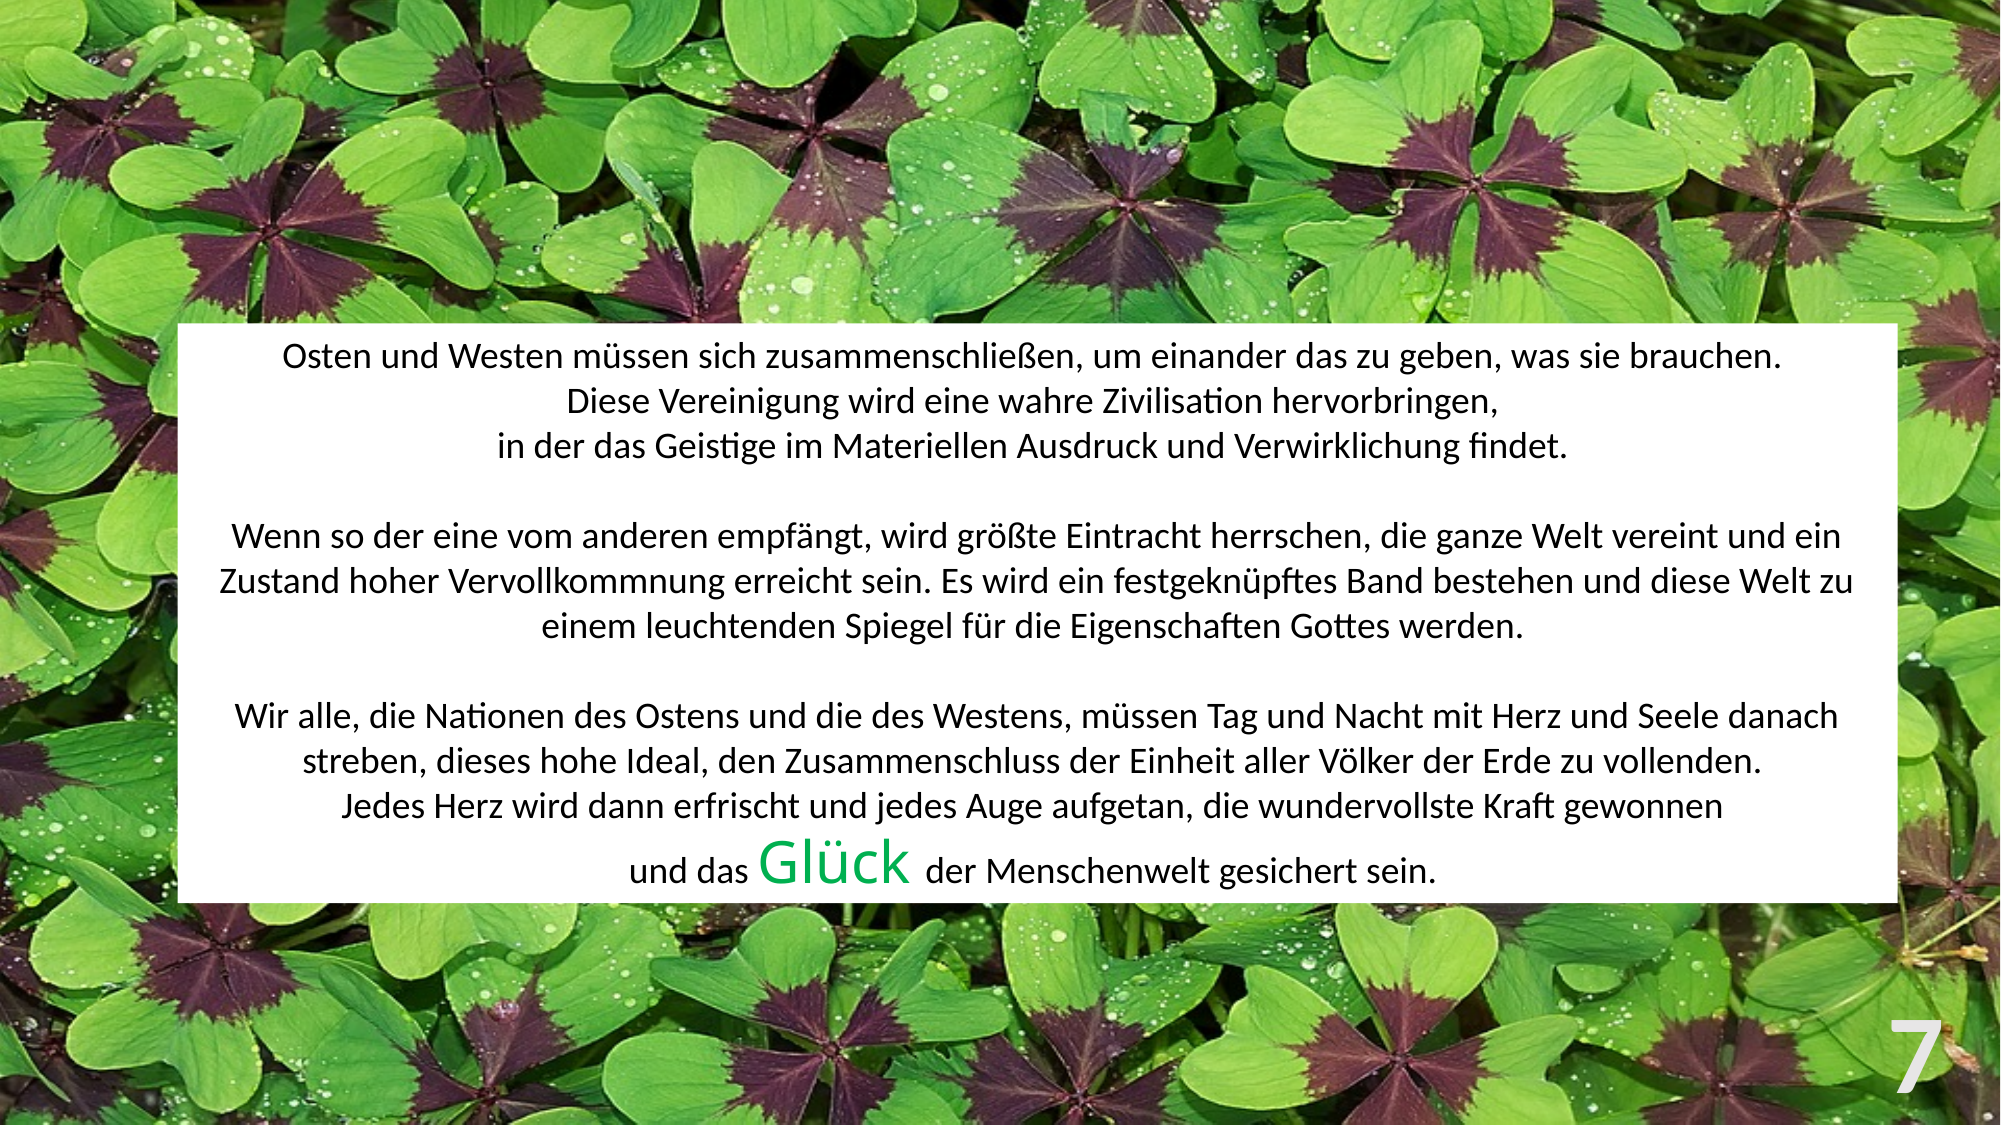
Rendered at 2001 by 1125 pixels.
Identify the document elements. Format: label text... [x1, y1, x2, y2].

text_box Osten und Westen müssen sich zusammenschließen, um einander das zu geben, was sie brauchen. Diese Vereinigung wird eine wahre Zivilisation hervorbringen, in der das Geistige im Materiellen Ausdruck und Verwirklichung findet. Wenn so der eine vom anderen empfängt, wird größte Eintracht herrschen, die ganze Welt vereint und ein Zustand hoher Vervollkommnung erreicht sein. Es wird ein festgeknüpftes Band bestehen und diese Welt zu einem leuchtenden Spiegel für die Eigenschaften Gottes werden. Wir alle, die Nationen des Ostens und die des Westens, müssen Tag und Nacht mit Herz und Seele danach streben, dieses hohe Ideal, den Zusammenschluss der Einheit aller Völker der Erde zu vollenden. Jedes Herz wird dann erfrischt und jedes Auge aufgetan, die wundervollste Kraft gewonnen und das Glück der Menschenwelt gesichert sein. [177, 323, 1898, 904]
picture [0, 0, 2001, 1125]
text_box 7 [1872, 973, 1960, 1124]
